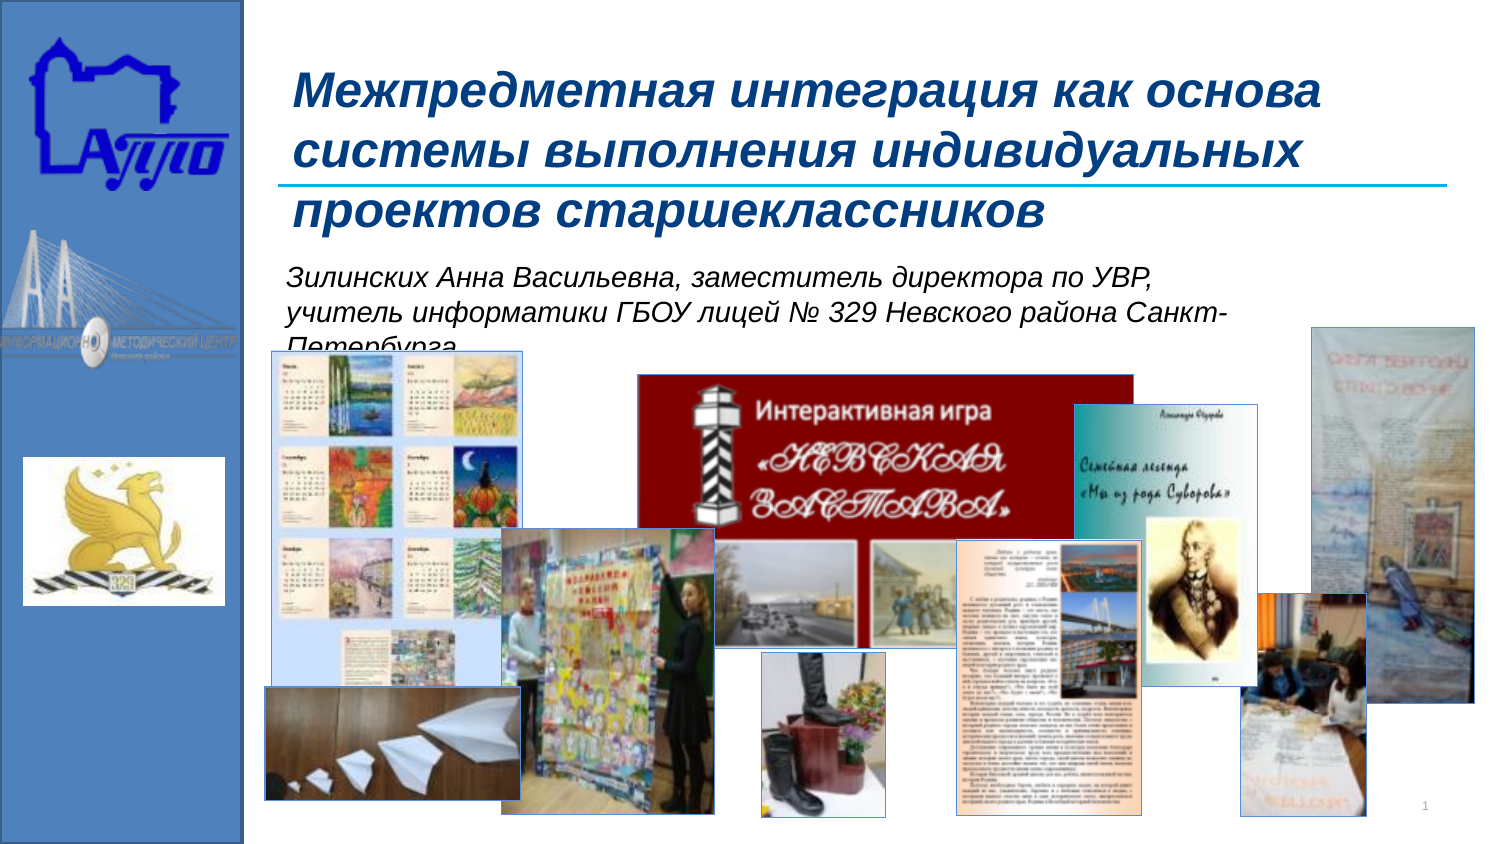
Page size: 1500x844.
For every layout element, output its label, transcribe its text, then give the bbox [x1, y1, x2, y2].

text_box [238, 0, 244, 844]
picture [0, 0, 237, 844]
picture [761, 651, 887, 818]
title Межпредметная интеграция как основа системы выполнения индивидуальных проектов старшеклассников [277, 43, 1445, 251]
slide_number 1 [1373, 788, 1445, 824]
text_box Зилинских Анна Васильевна, заместитель директора по УВР, учитель информатики ГБОУ лицей № 329 Невского района Санкт-Петербурга [271, 250, 1294, 393]
picture [265, 327, 1475, 817]
